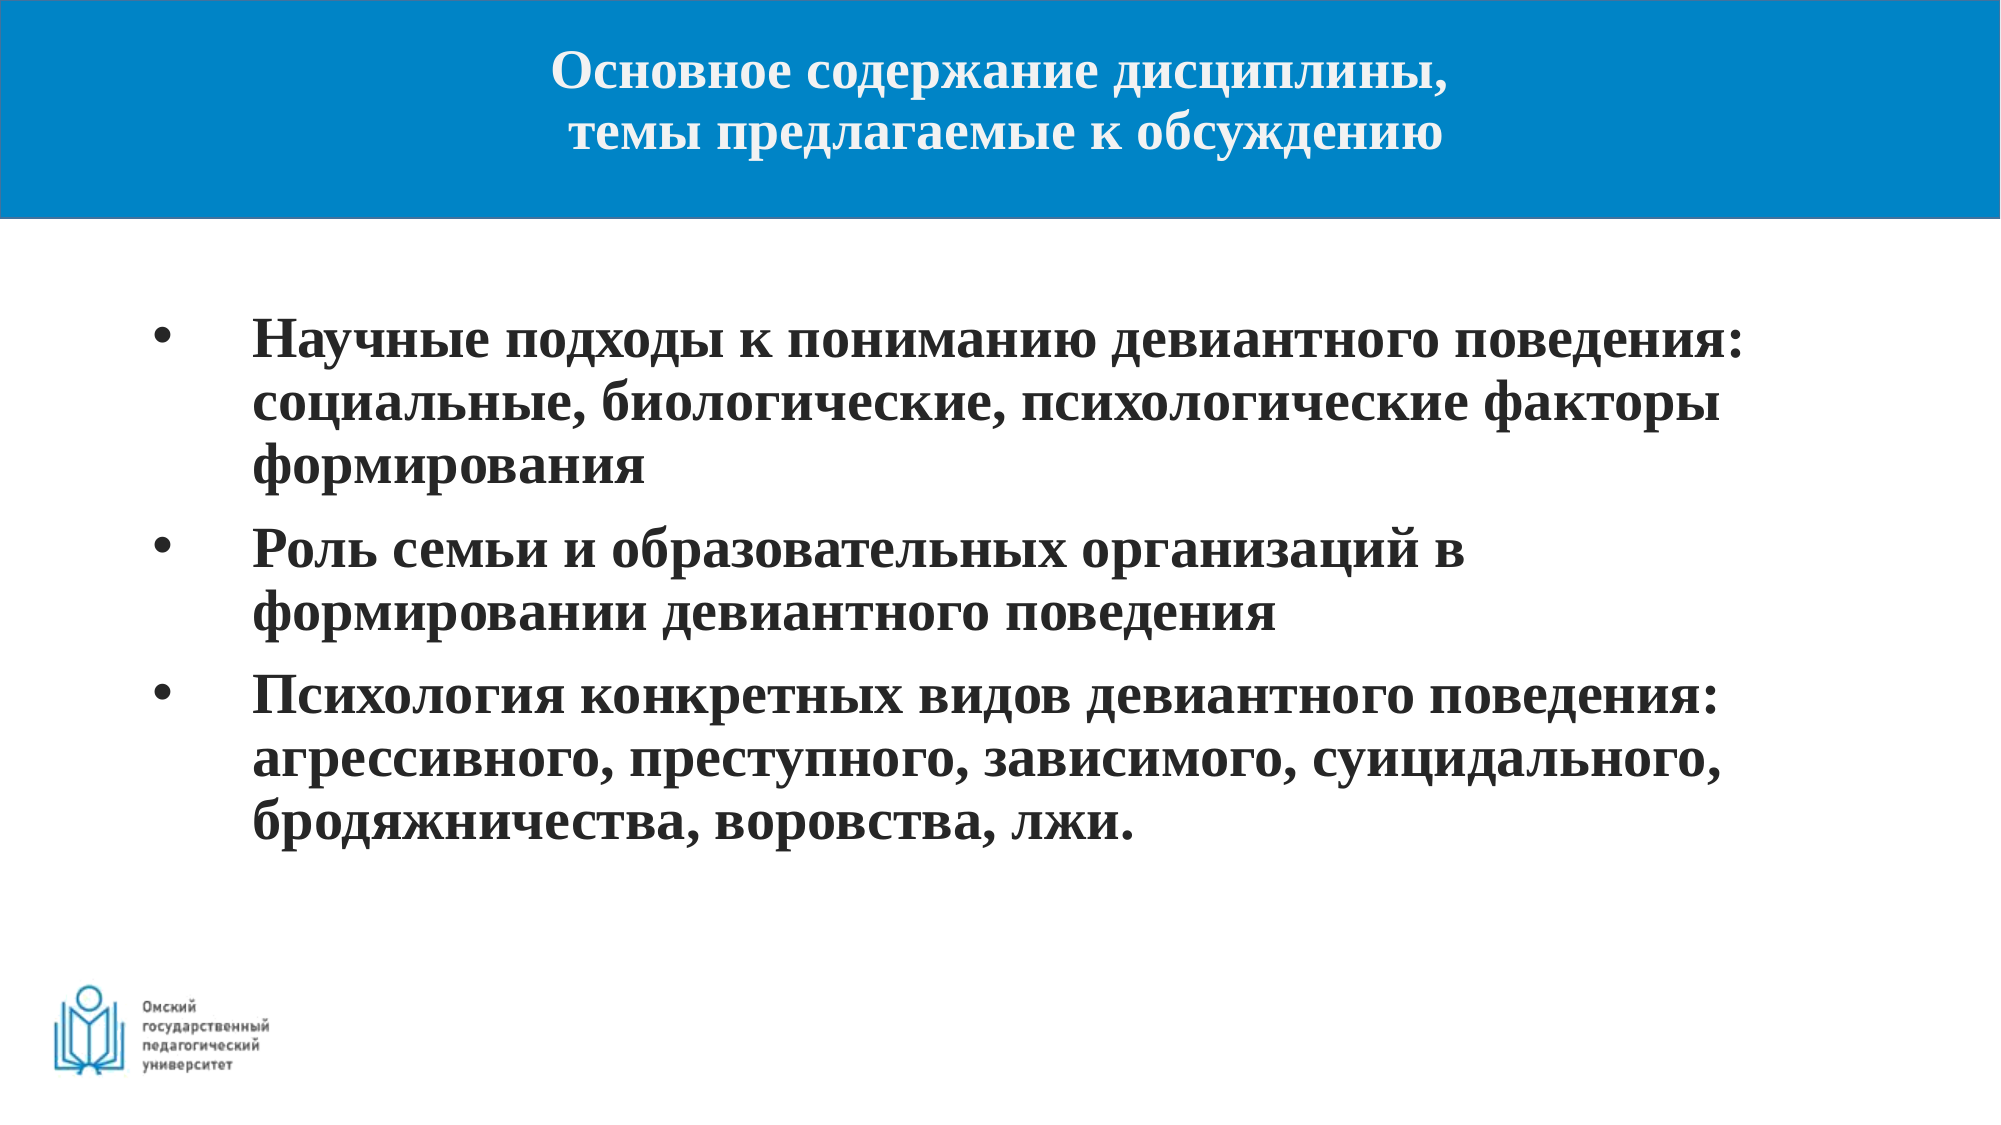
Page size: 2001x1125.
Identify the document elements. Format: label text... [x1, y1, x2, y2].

list Научные подходы к пониманию девиантного поведения: социальные, биологические, психологические факторы формирования Роль семьи и образовательных организаций в формировании девиантного поведения Психология конкретных видов девиантного поведения: агрессивного, преступного, зависимого, суицидального, бродяжничества, воровства, лжи. [137, 299, 1863, 986]
picture [30, 952, 282, 1094]
title Основное содержание дисциплины, темы предлагаемые к обсуждению [137, 33, 1863, 170]
